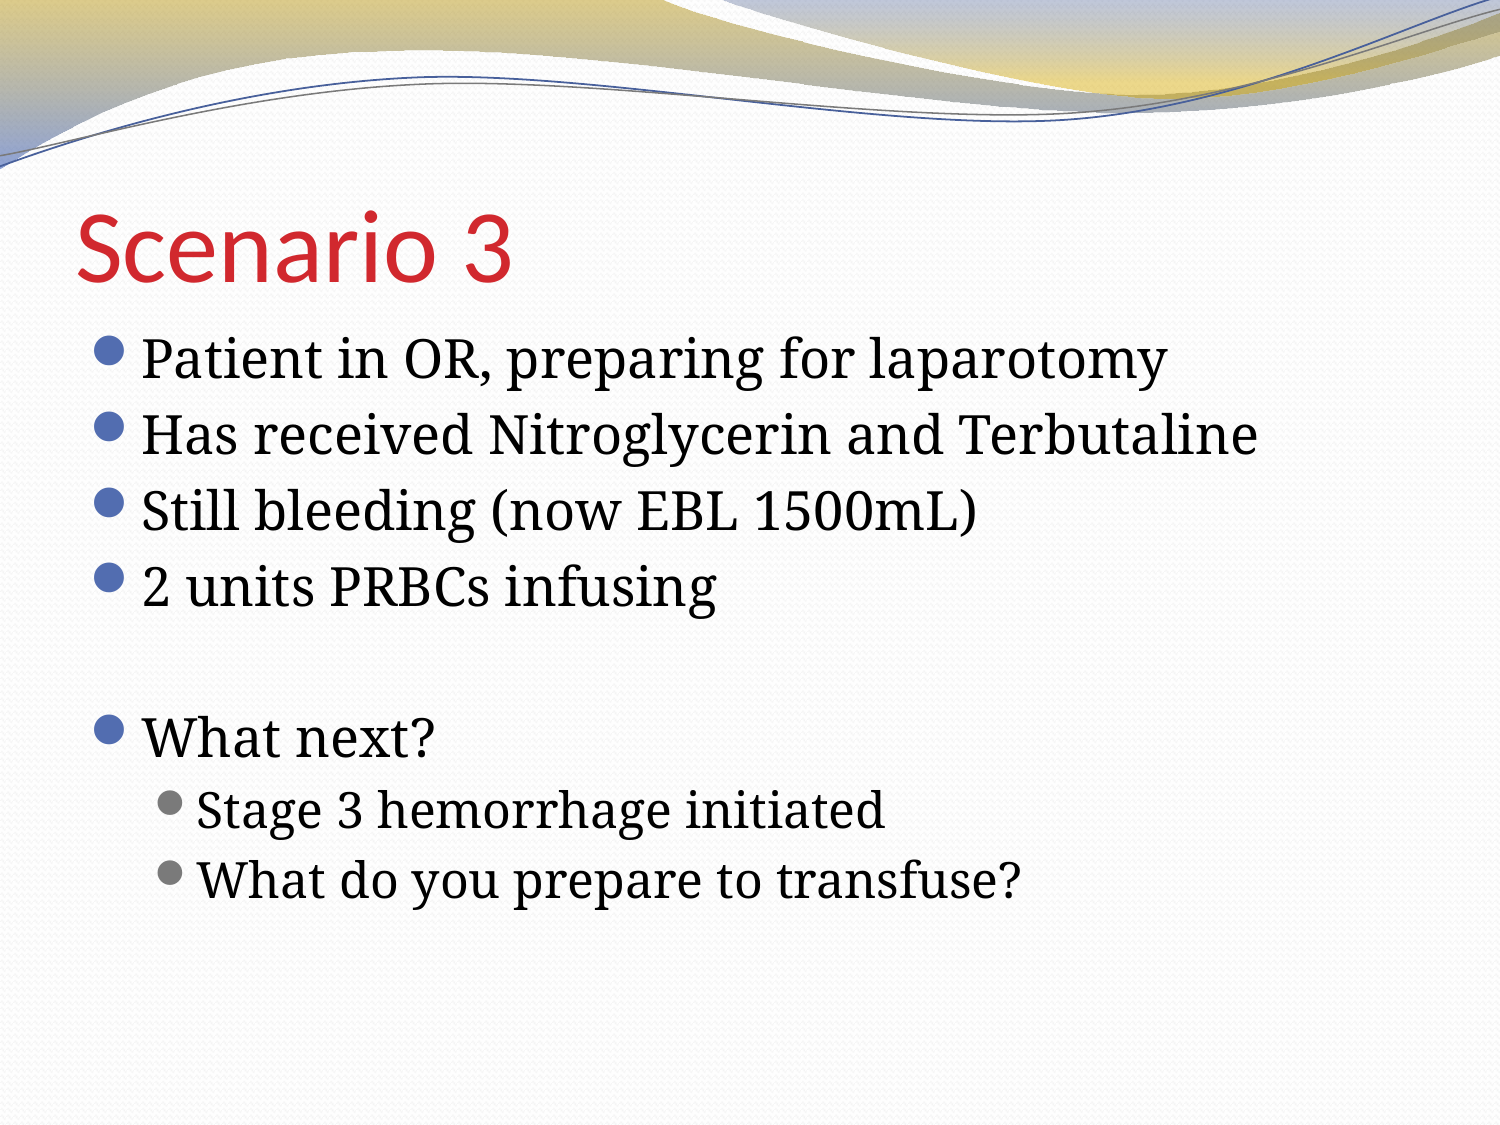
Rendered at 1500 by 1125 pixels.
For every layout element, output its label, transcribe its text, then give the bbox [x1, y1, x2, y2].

list Patient in OR, preparing for laparotomy Has received Nitroglycerin and Terbutaline Still bleeding (now EBL 1500mL) 2 units PRBCs infusing What next? Stage 3 hemorrhage initiated What do you prepare to transfuse? [75, 317, 1425, 1038]
title Scenario 3 [75, 115, 1425, 303]
